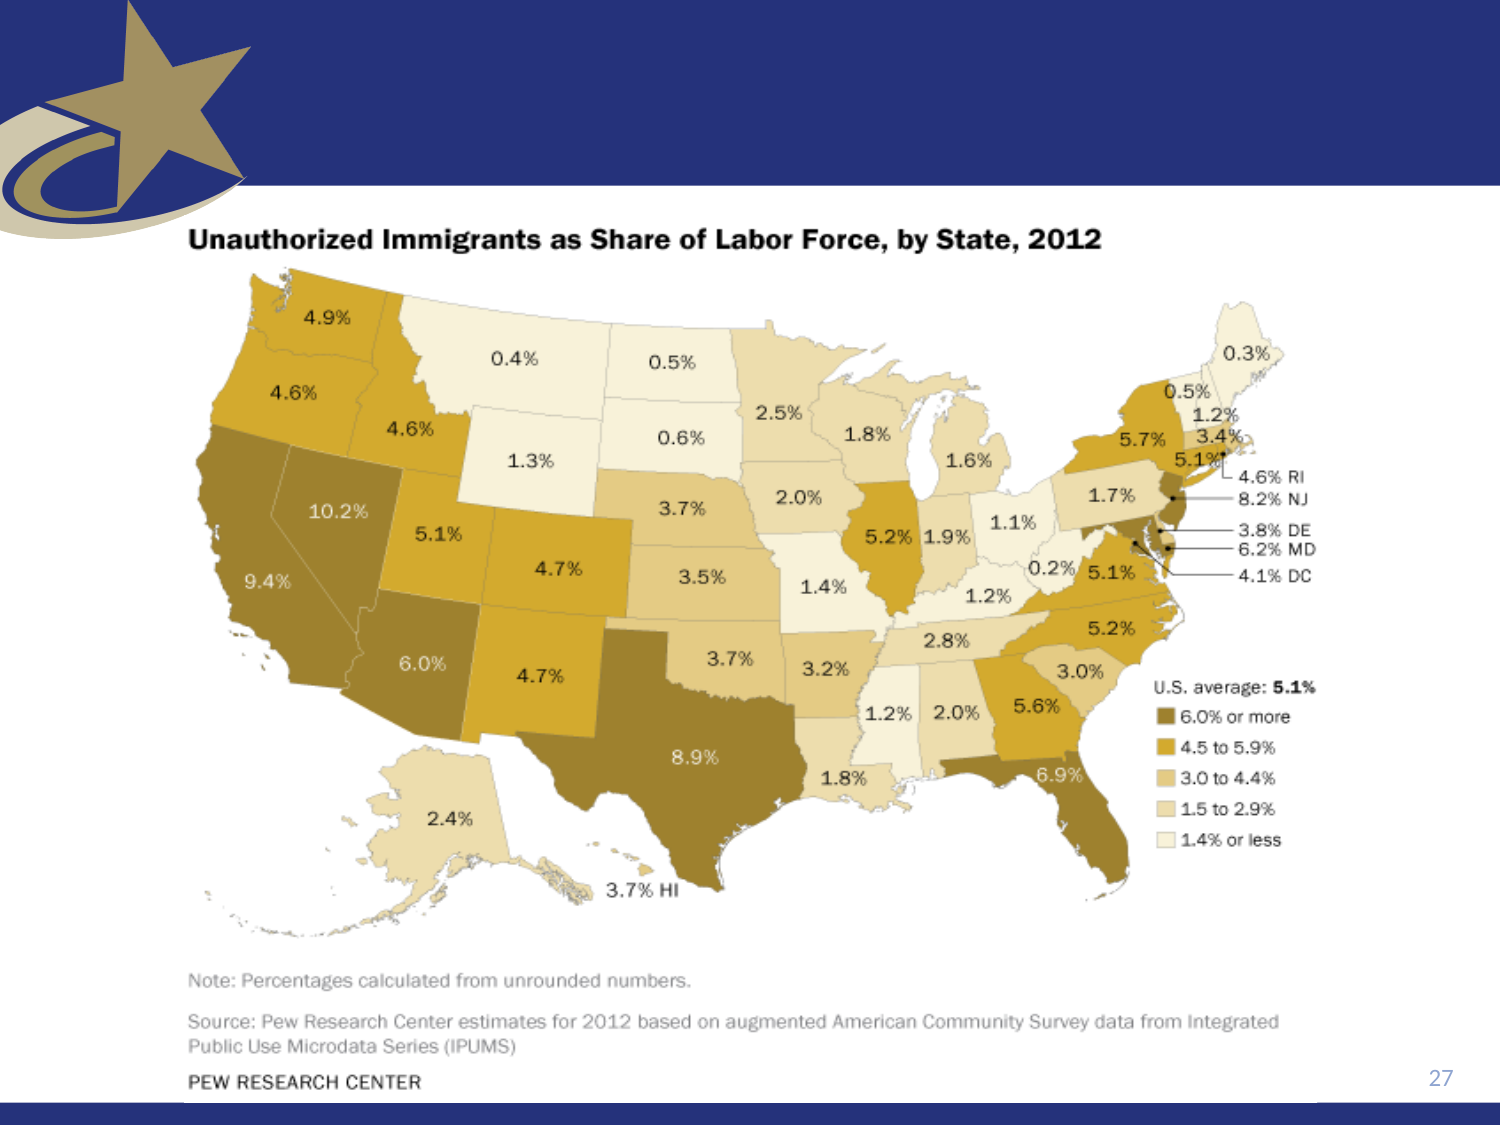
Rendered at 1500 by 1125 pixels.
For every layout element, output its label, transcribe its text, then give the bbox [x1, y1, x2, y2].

slide_number 27 [1335, 1050, 1469, 1103]
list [184, 215, 1318, 1103]
picture [0, 0, 251, 239]
